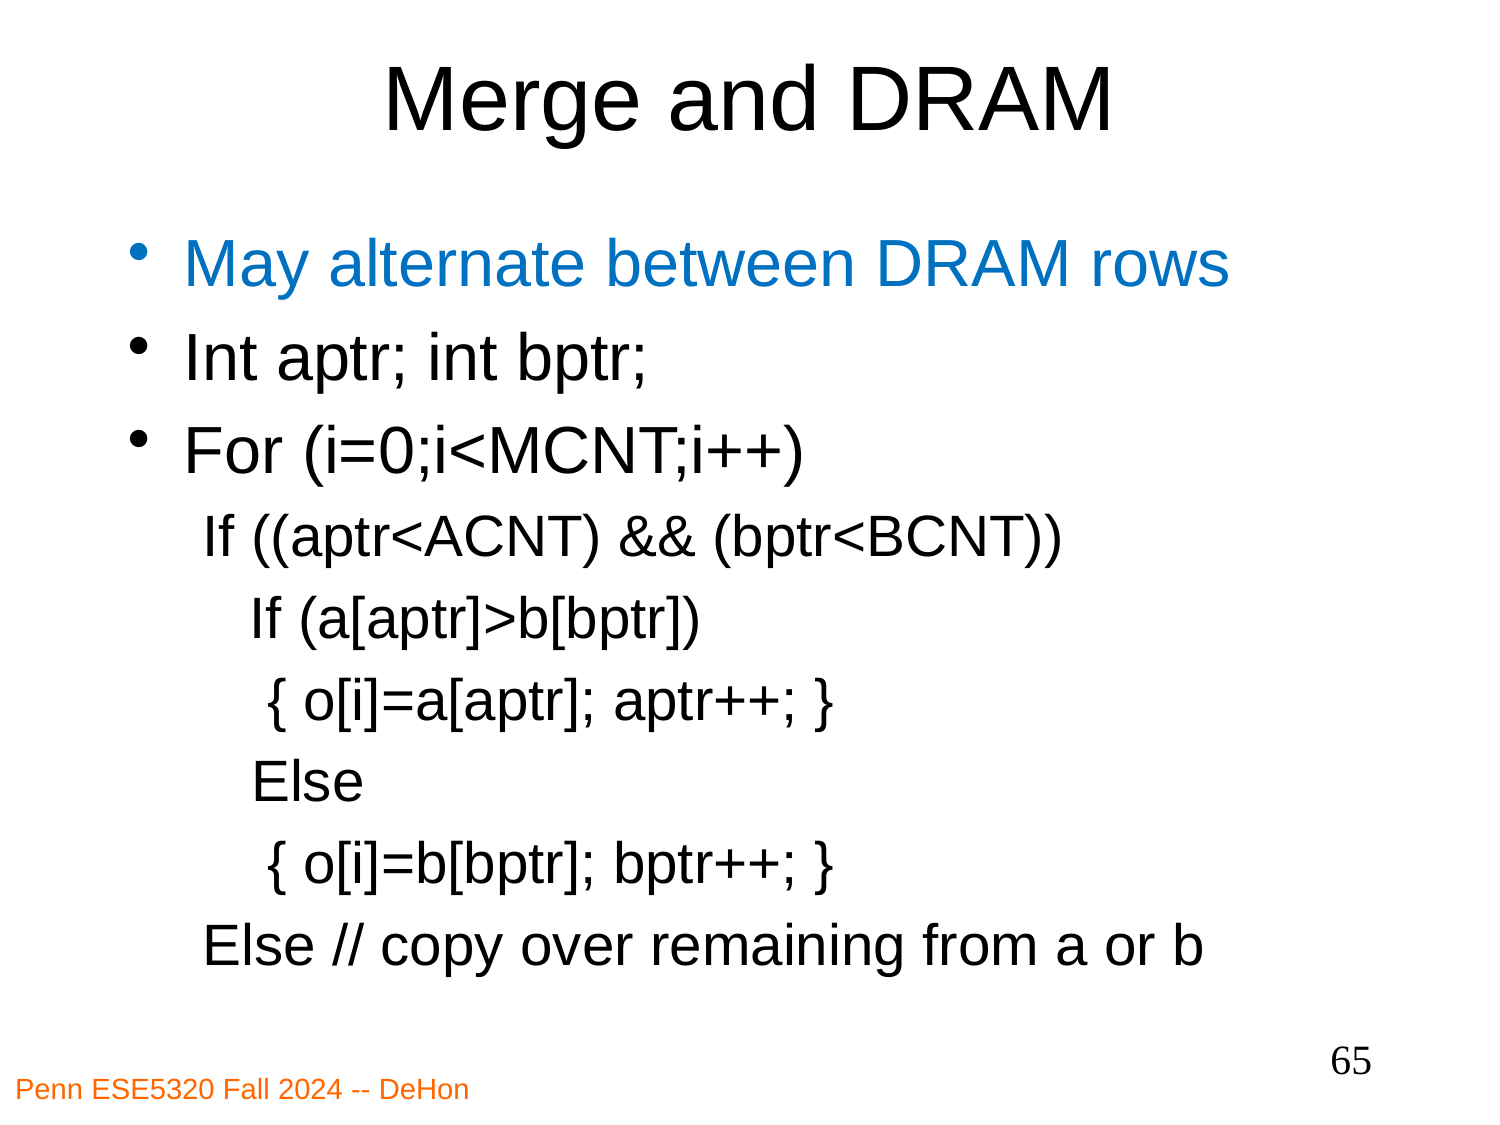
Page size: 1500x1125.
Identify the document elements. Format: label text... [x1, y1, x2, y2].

slide_number Penn ESE5320 Fall 2024 -- DeHon [0, 1062, 688, 1125]
title Merge and DRAM [112, 0, 1388, 188]
list May alternate between DRAM rows Int aptr; int bptr; For (i=0;i<MCNT;i++) If ((aptr<ACNT) && (bptr<BCNT)) If (a[aptr]>b[bptr]) { o[i]=a[aptr]; aptr++; } Else { o[i]=b[bptr]; bptr++; } Else // copy over remaining from a or b [112, 212, 1388, 888]
slide_number 65 [1074, 1024, 1388, 1101]
